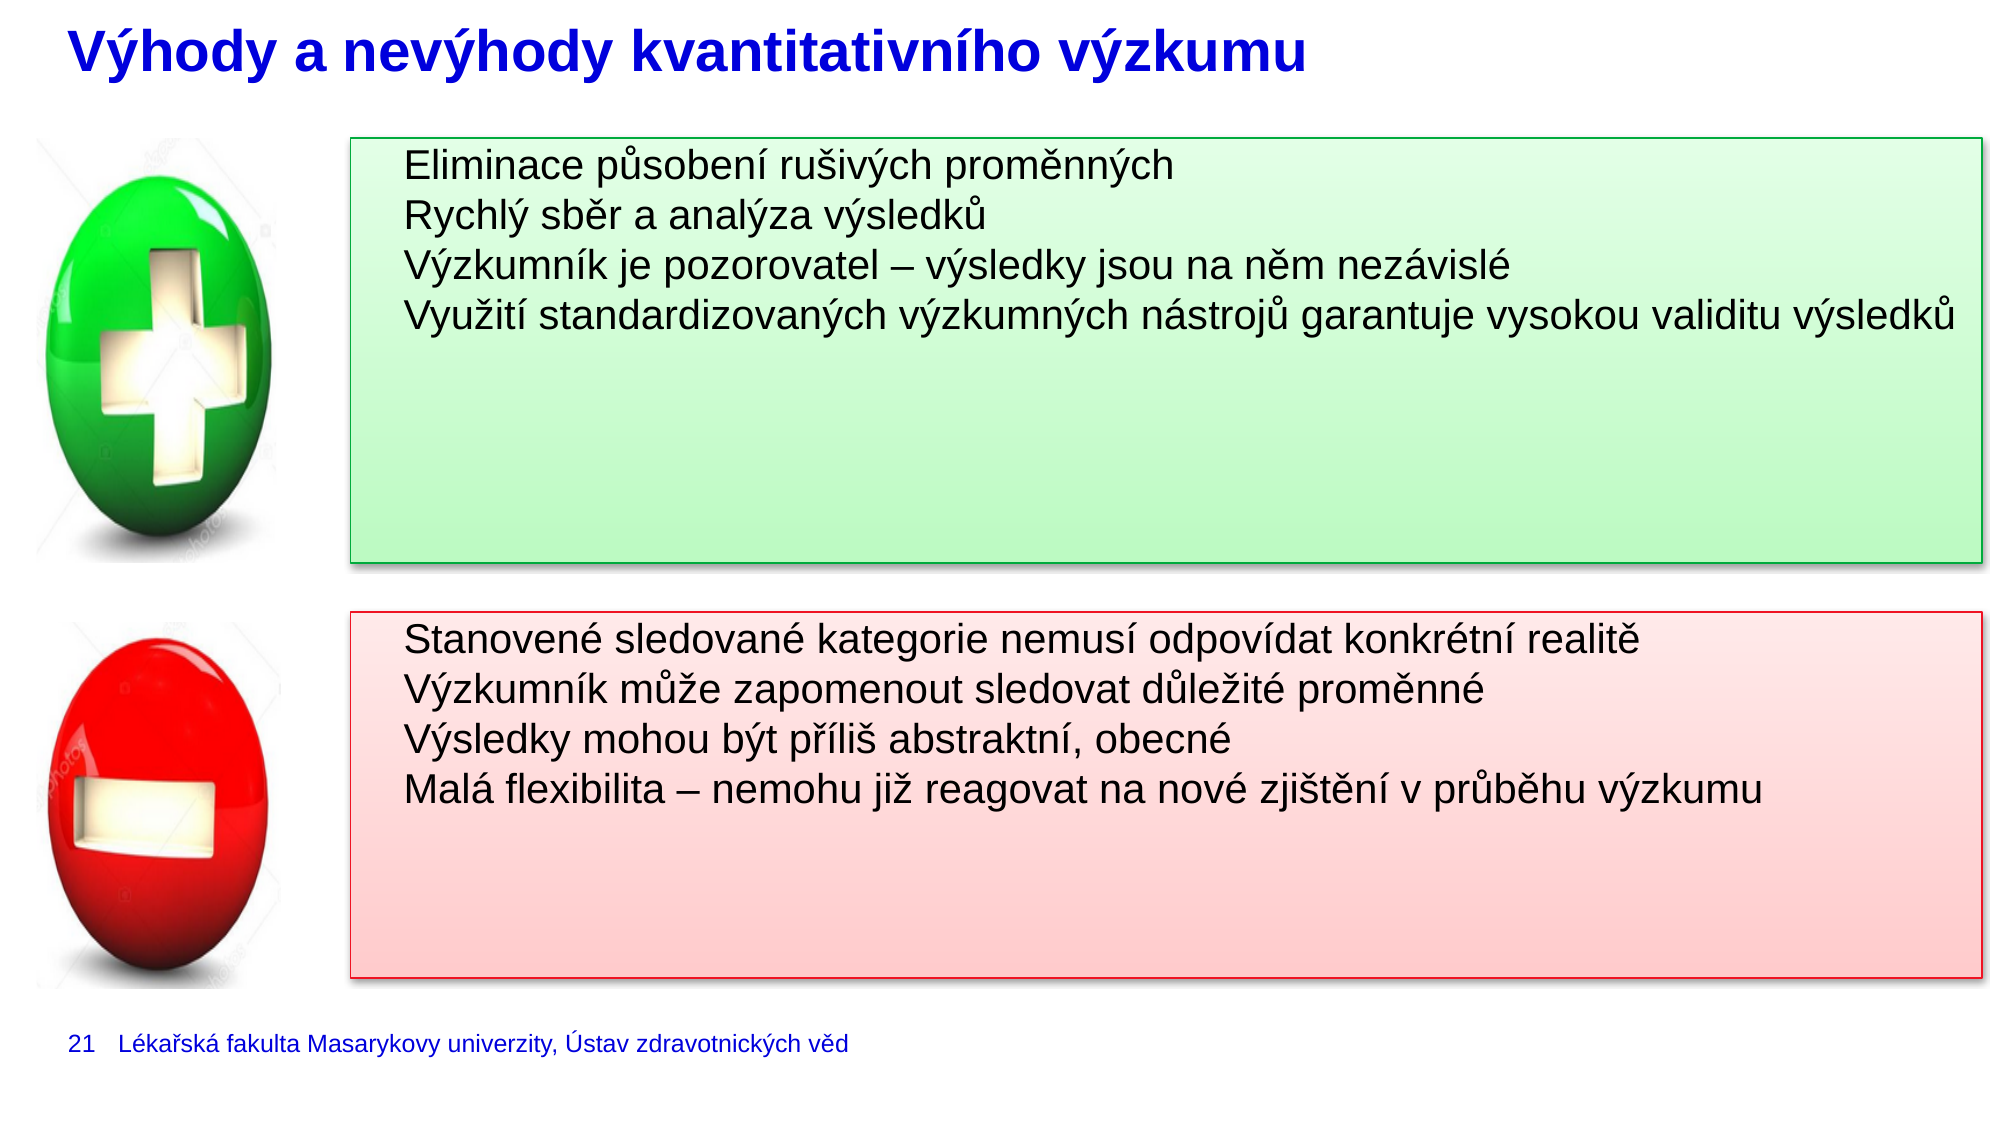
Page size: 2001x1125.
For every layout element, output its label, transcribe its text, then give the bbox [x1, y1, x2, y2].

text_box Eliminace působení rušivých proměnných Rychlý sběr a analýza výsledků Výzkumník je pozorovatel – výsledky jsou na něm nezávislé Využití standardizovaných výzkumných nástrojů garantuje vysokou validitu výsledků [350, 137, 1983, 564]
title Výhody a nevýhody kvantitativního výzkumu [67, 0, 1567, 126]
footer Lékařská fakulta Masarykovy univerzity, Ústav zdravotnických věd [118, 1021, 1418, 1063]
picture [36, 622, 282, 989]
picture [36, 138, 277, 563]
slide_number 21 [67, 1021, 110, 1063]
text_box Stanovené sledované kategorie nemusí odpovídat konkrétní realitě Výzkumník může zapomenout sledovat důležité proměnné Výsledky mohou být příliš abstraktní, obecné Malá flexibilita – nemohu již reagovat na nové zjištění v průběhu výzkumu [350, 611, 1983, 979]
